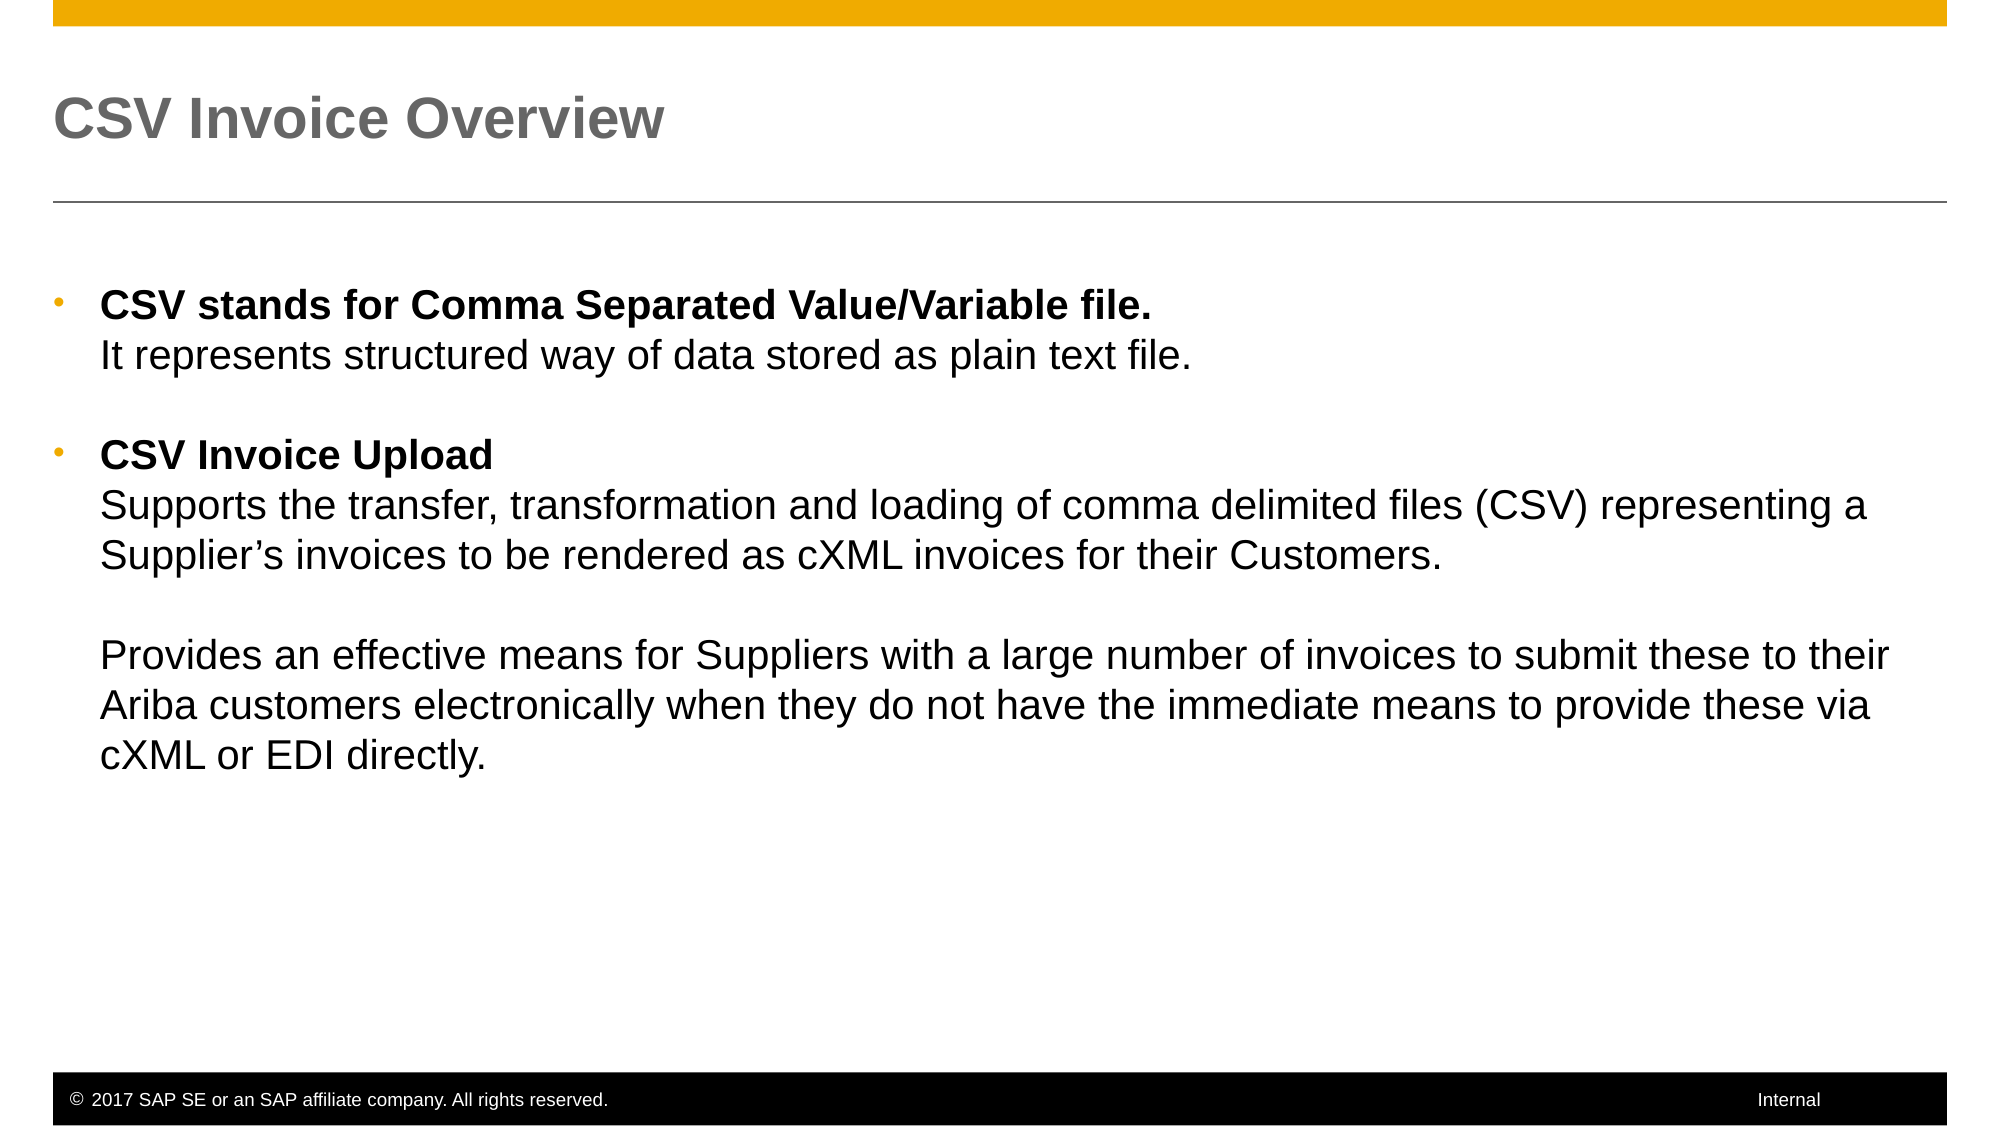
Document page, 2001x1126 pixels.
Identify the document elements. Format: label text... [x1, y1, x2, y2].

list CSV stands for Comma Separated Value/Variable file. It represents structured way of data stored as plain text file. CSV Invoice Upload Supports the transfer, transformation and loading of comma delimited files (CSV) representing a Supplier’s invoices to be rendered as cXML invoices for their Customers. Provides an effective means for Suppliers with a large number of invoices to submit these to their Ariba customers electronically when they do not have the immediate means to provide these via cXML or EDI directly. [53, 277, 1947, 998]
title CSV Invoice Overview [53, 53, 1947, 178]
